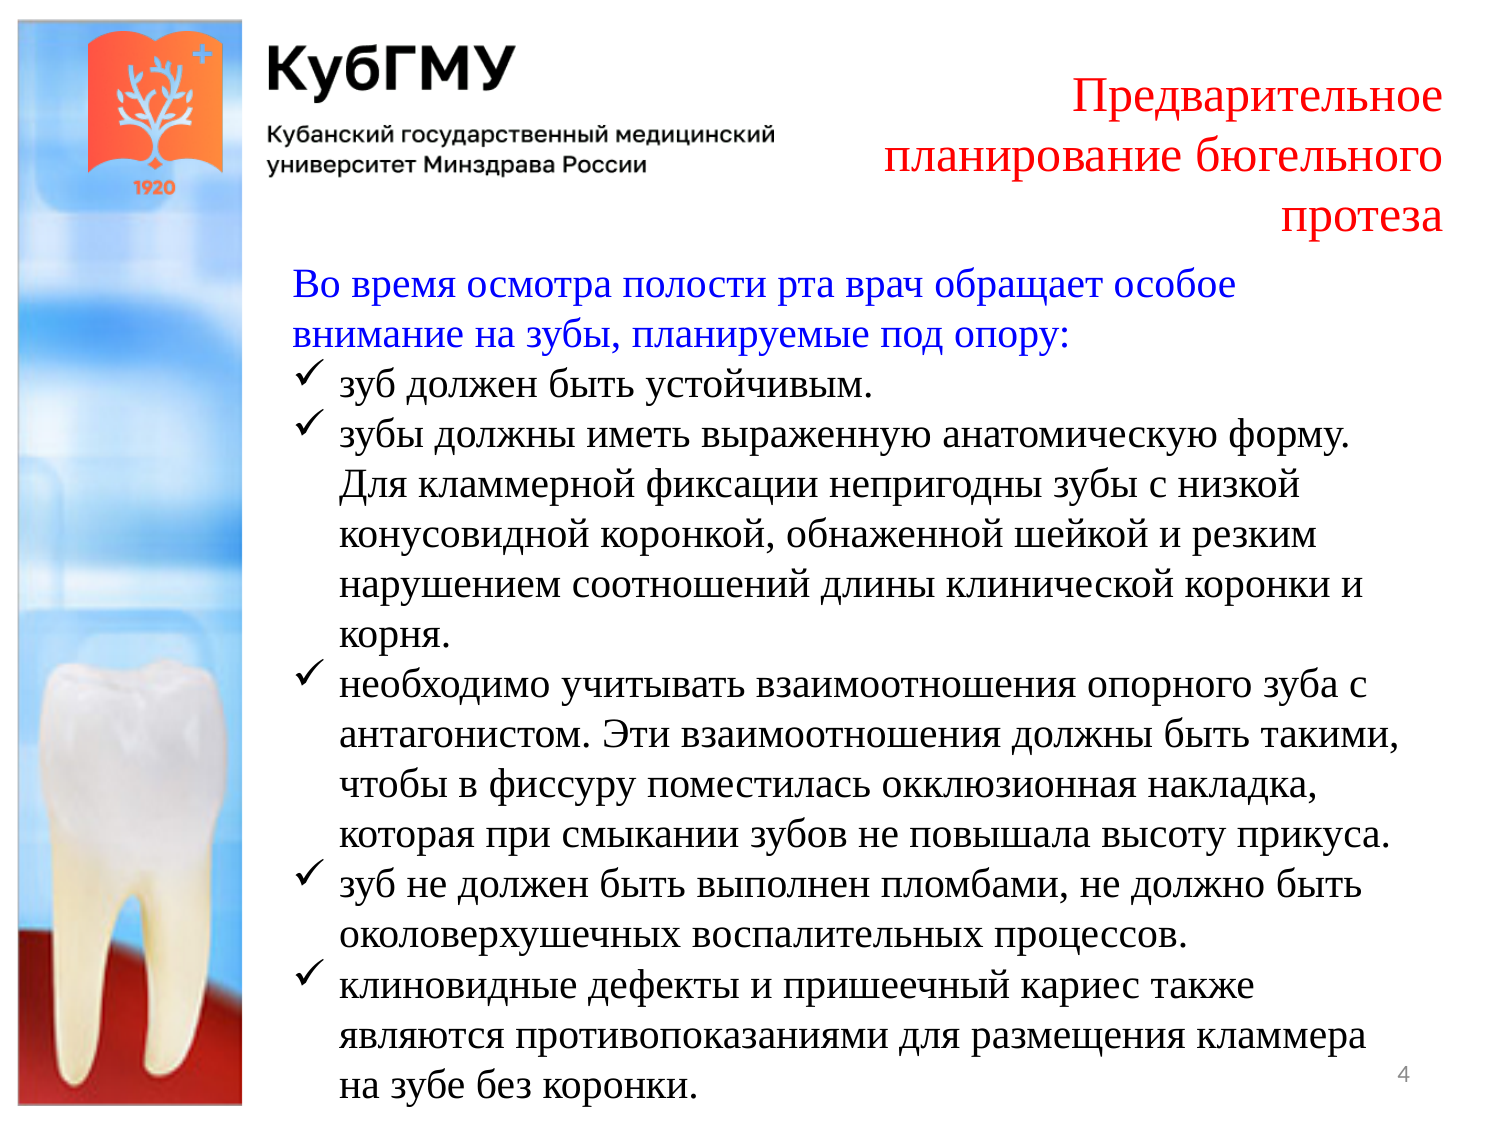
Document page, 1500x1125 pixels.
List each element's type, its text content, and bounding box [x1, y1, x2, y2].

text_box Во время осмотра полости рта врач обращает особое внимание на зубы, планируемые под опору: зуб должен быть устойчивым. зубы должны иметь выраженную анатомическую форму. Для кламмерной фиксации непригодны зубы с низкой конусовидной коронкой, обнаженной шейкой и резким нарушением соотношений длины клинической коронки и корня. необходимо учитывать взаимоотношения опорного зуба с антагонистом. Эти взаимоотношения должны быть такими, чтобы в фиссуру поместилась окклюзионная накладка, которая при смыкании зубов не повышала высоту прикуса. зуб не должен быть выполнен пломбами, не должно быть околоверхушечных воспалительных процессов. клиновидные дефекты и пришеечный кариес также являются противопоказаниями для размещения кламмера на зубе без коронки. [277, 248, 1425, 1114]
text_box Предварительное планирование бюгельного протеза [868, 54, 1459, 250]
picture [17, 18, 774, 1107]
